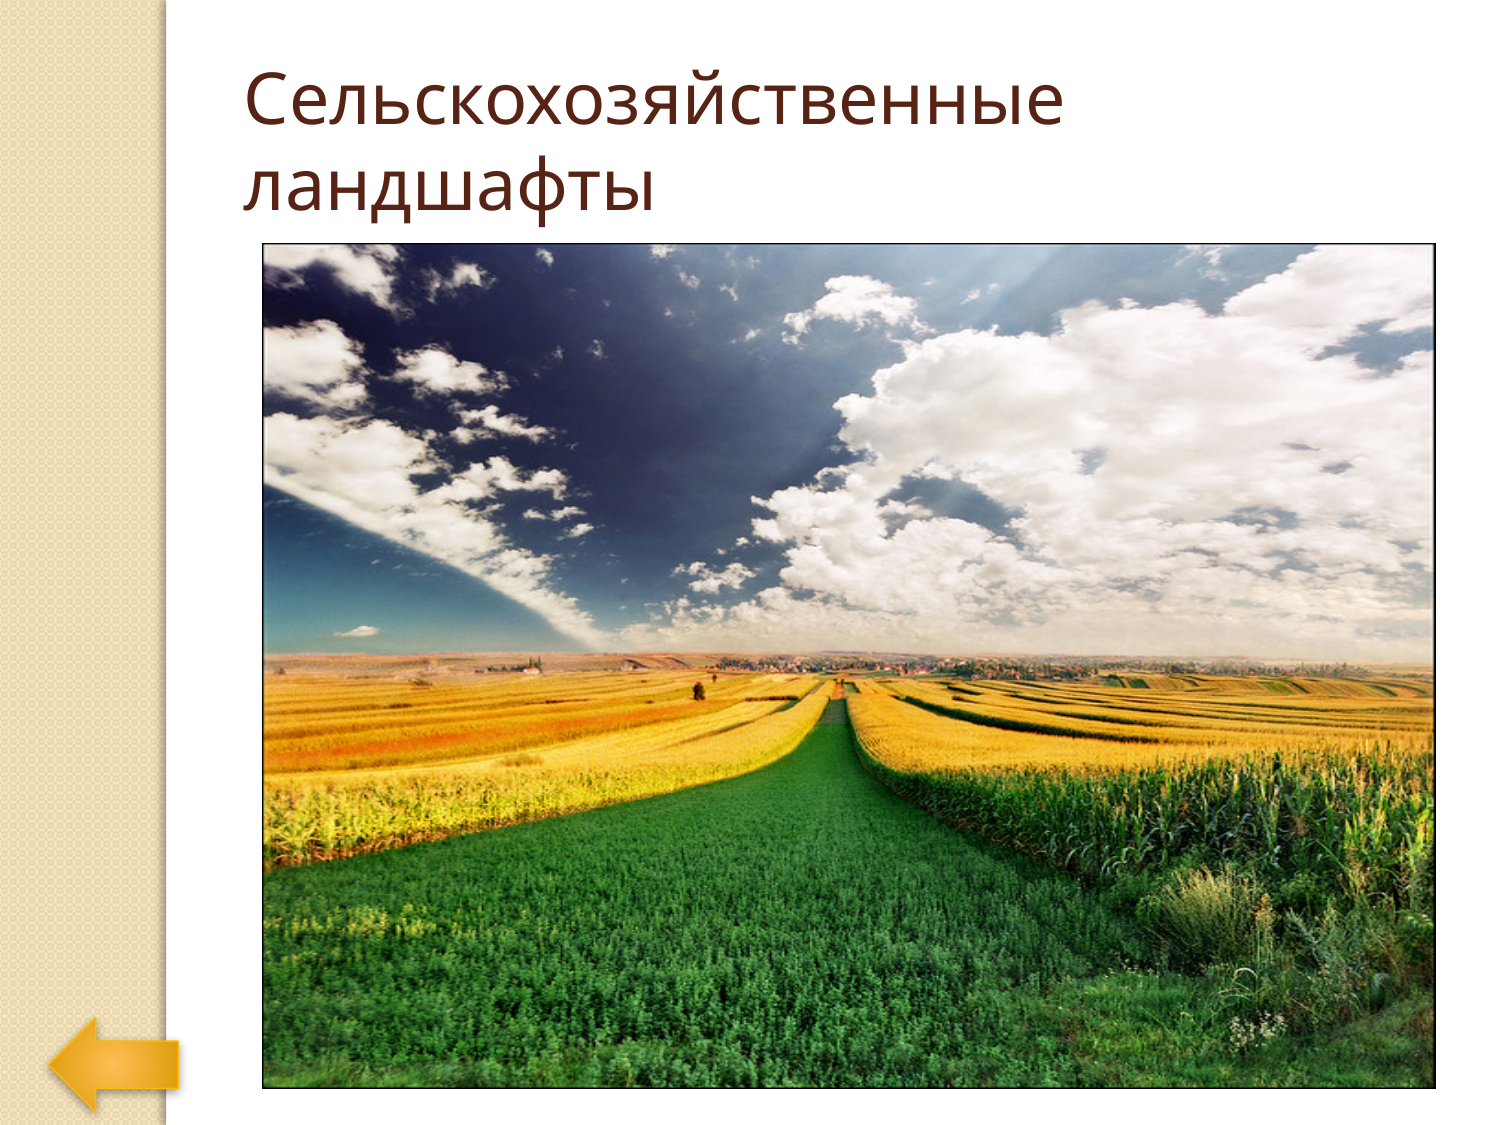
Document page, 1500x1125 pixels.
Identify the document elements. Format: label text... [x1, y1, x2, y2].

picture [262, 243, 1436, 1089]
title Сельскохозяйственные ландшафты [229, 45, 1500, 233]
text_box [47, 1016, 179, 1113]
